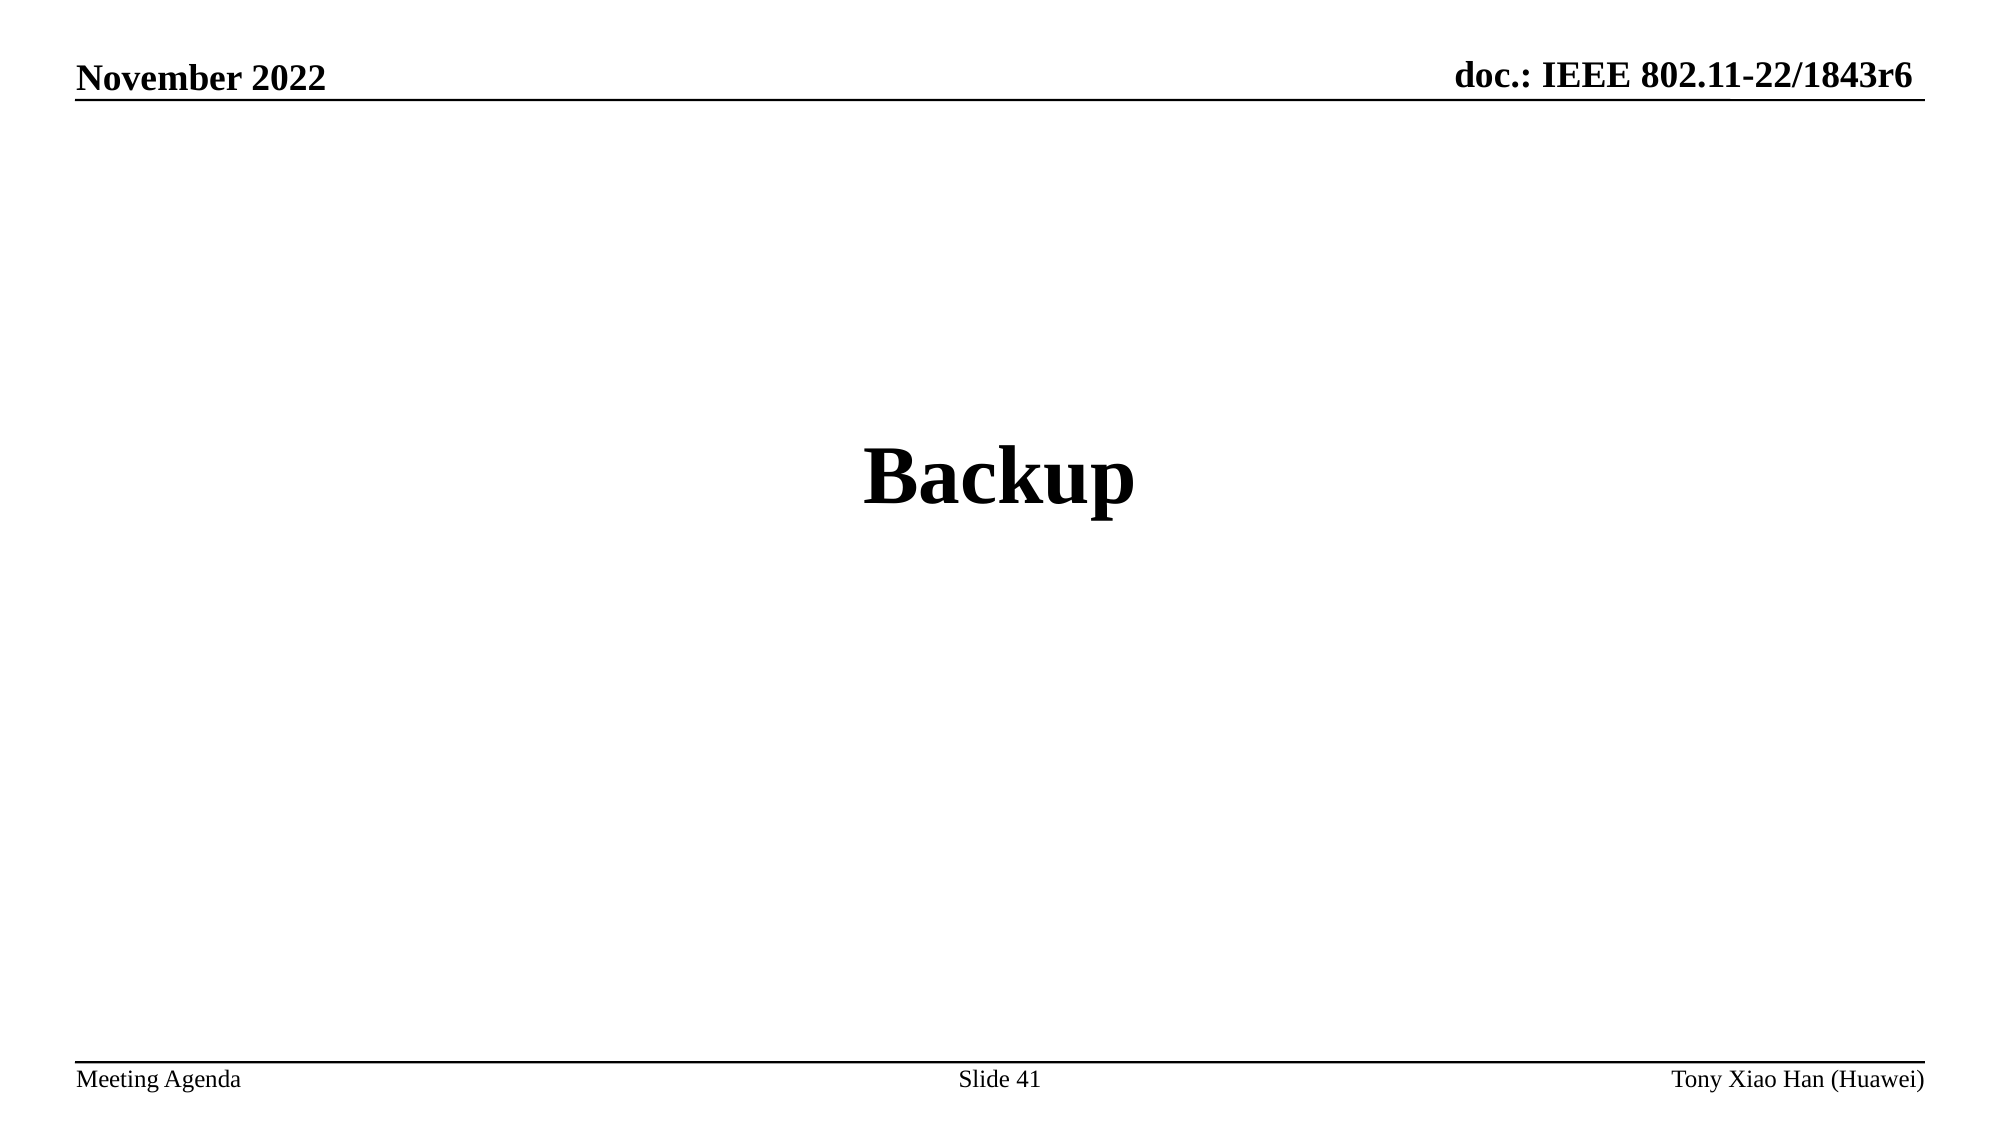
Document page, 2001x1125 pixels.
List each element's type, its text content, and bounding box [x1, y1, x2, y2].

text_box Backup [362, 412, 1638, 950]
